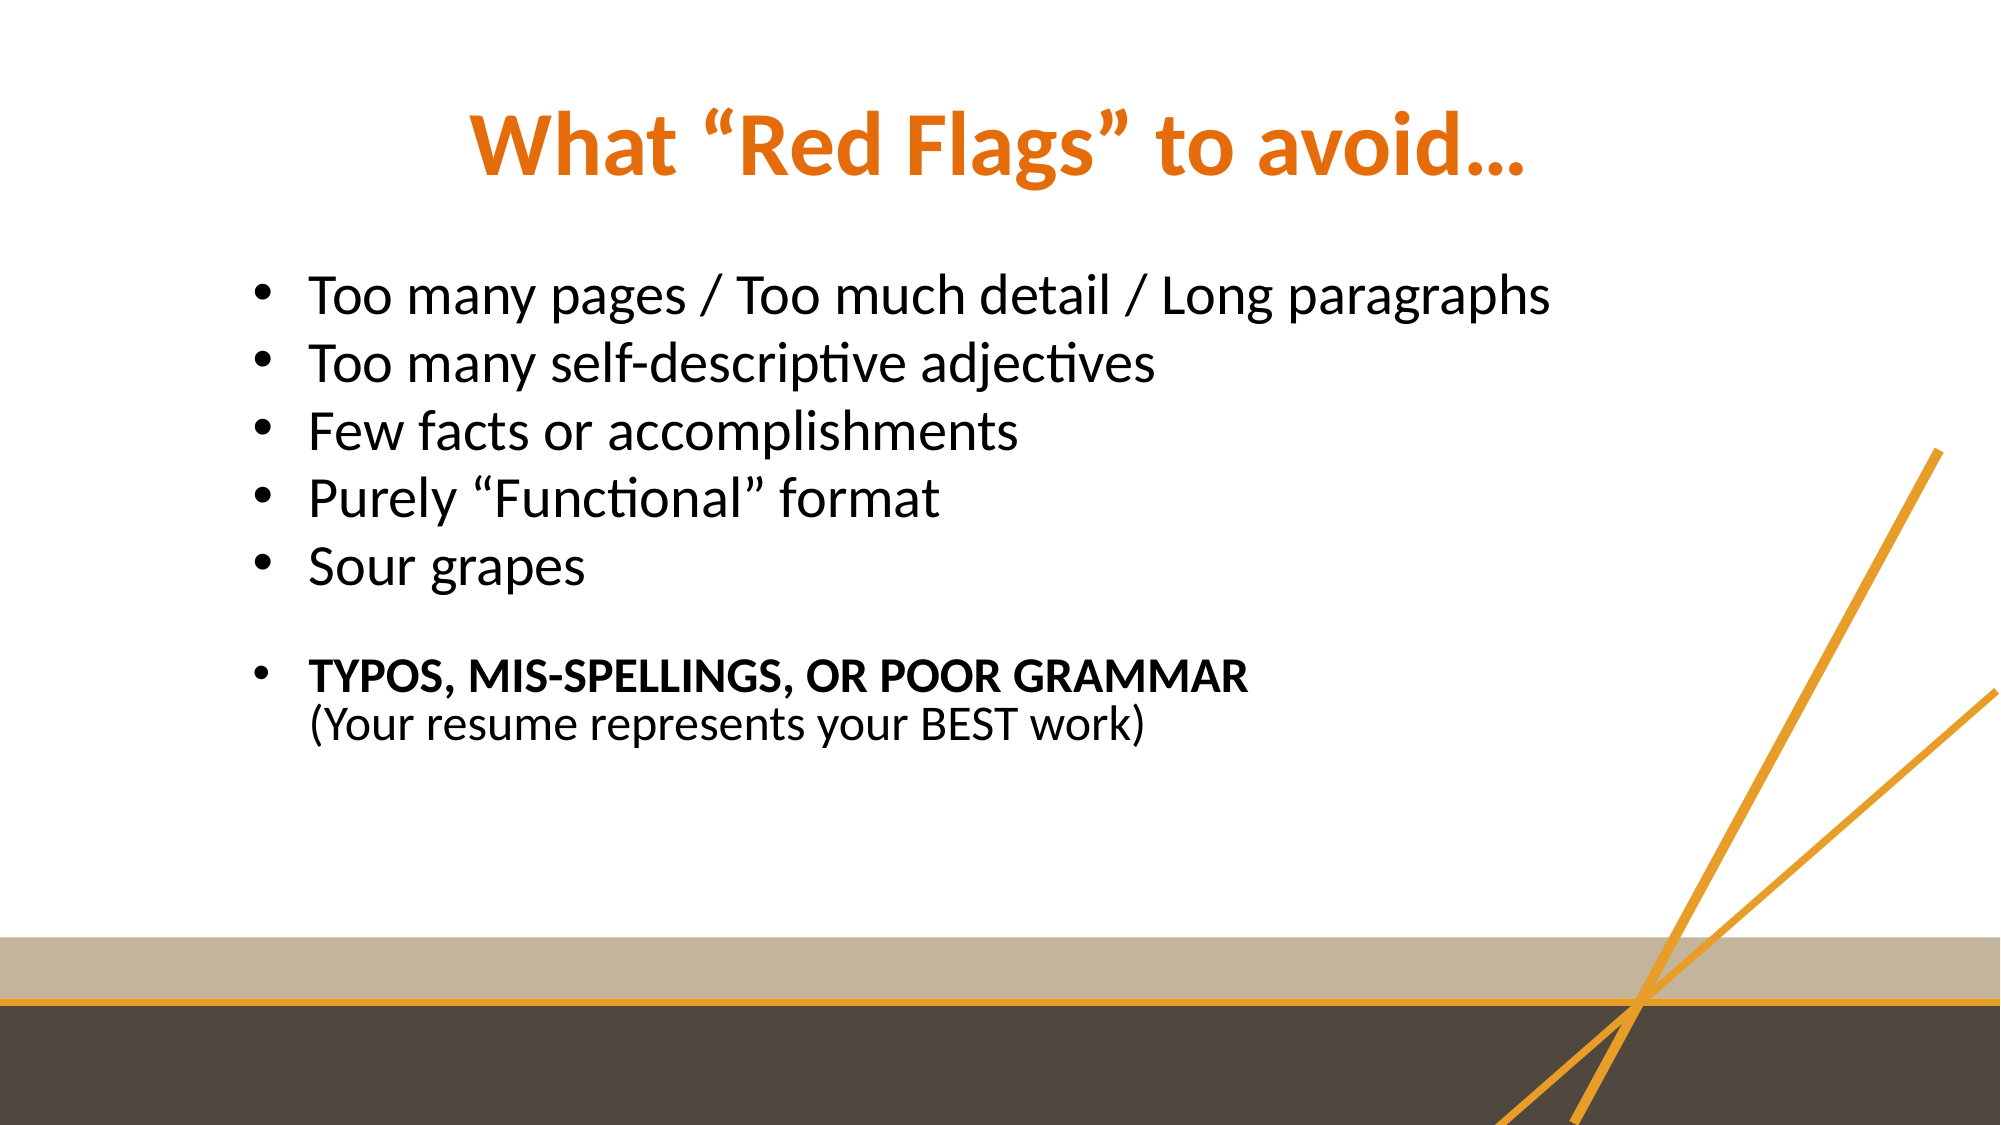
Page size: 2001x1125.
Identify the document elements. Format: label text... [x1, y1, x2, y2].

title What “Red Flags” to avoid… [99, 45, 1900, 233]
list Too many pages / Too much detail / Long paragraphs Too many self-descriptive adjectives Few facts or accomplishments Purely “Functional” format Sour grapes TYPOS, MIS-SPELLINGS, OR POOR GRAMMAR (Your resume represents your BEST work) [237, 262, 1763, 1005]
